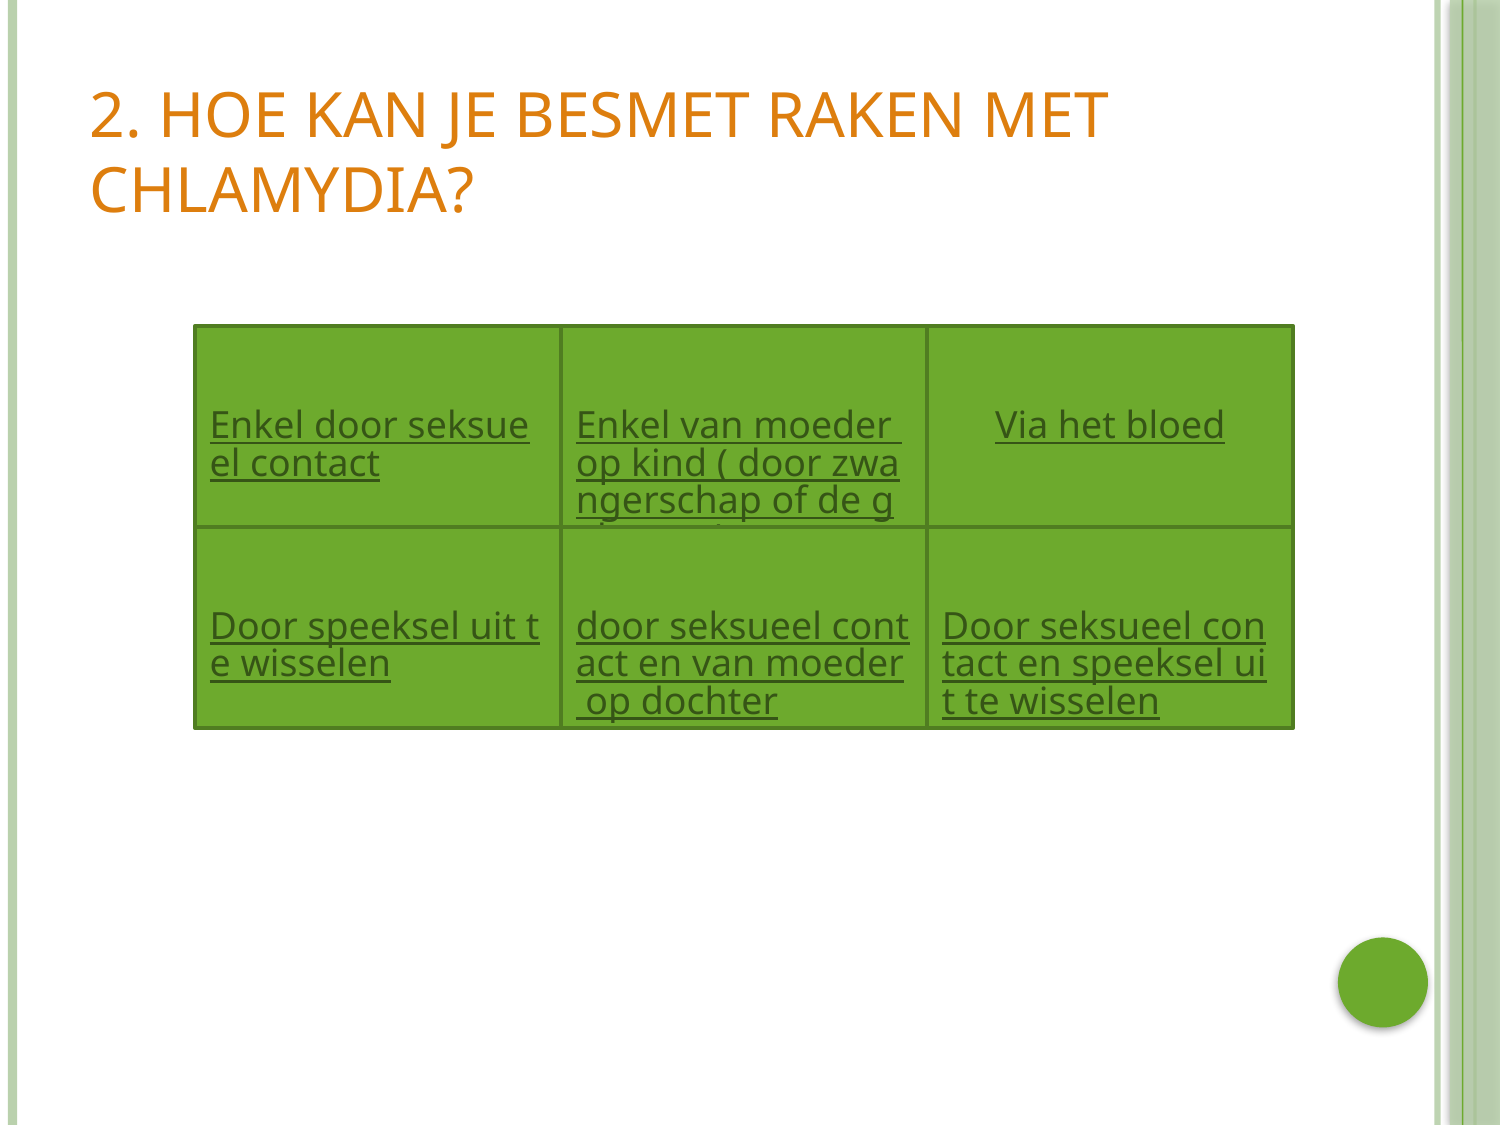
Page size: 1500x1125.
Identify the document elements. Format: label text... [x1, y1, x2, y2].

text_box Via het bloed [929, 324, 1295, 525]
text_box door seksueel contact en van moeder op dochter [563, 525, 925, 730]
text_box Door seksueel contact en speeksel uit te wisselen [925, 525, 1295, 730]
title 2. Hoe kan je besmet raken met Chlamydia? [75, 45, 1300, 233]
text_box Enkel door seksueel contact [193, 324, 559, 525]
text_box Enkel van moeder op kind ( door zwangerschap of de geboorte) [559, 324, 929, 525]
text_box Door speeksel uit te wisselen [193, 525, 563, 730]
